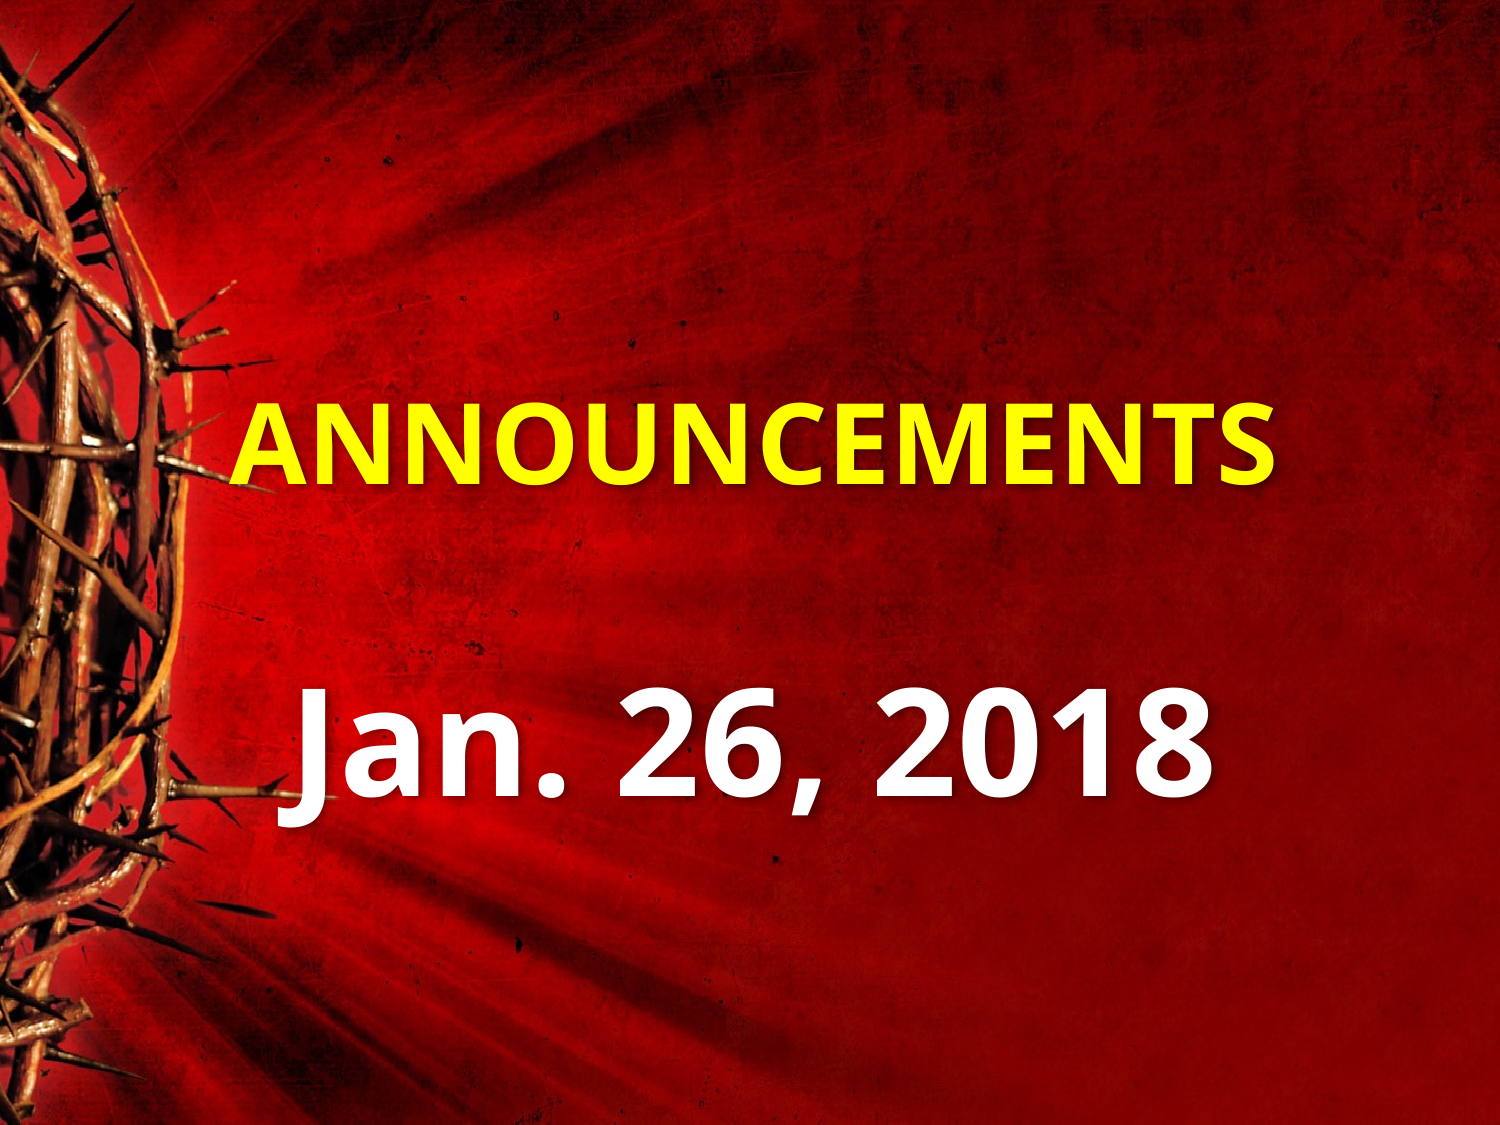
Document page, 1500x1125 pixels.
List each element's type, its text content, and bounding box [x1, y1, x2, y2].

text_box ANNOUNCEMENTS [214, 364, 1294, 514]
text_box Jan. 26, 2018 [274, 638, 1234, 834]
picture [0, 0, 1500, 1125]
